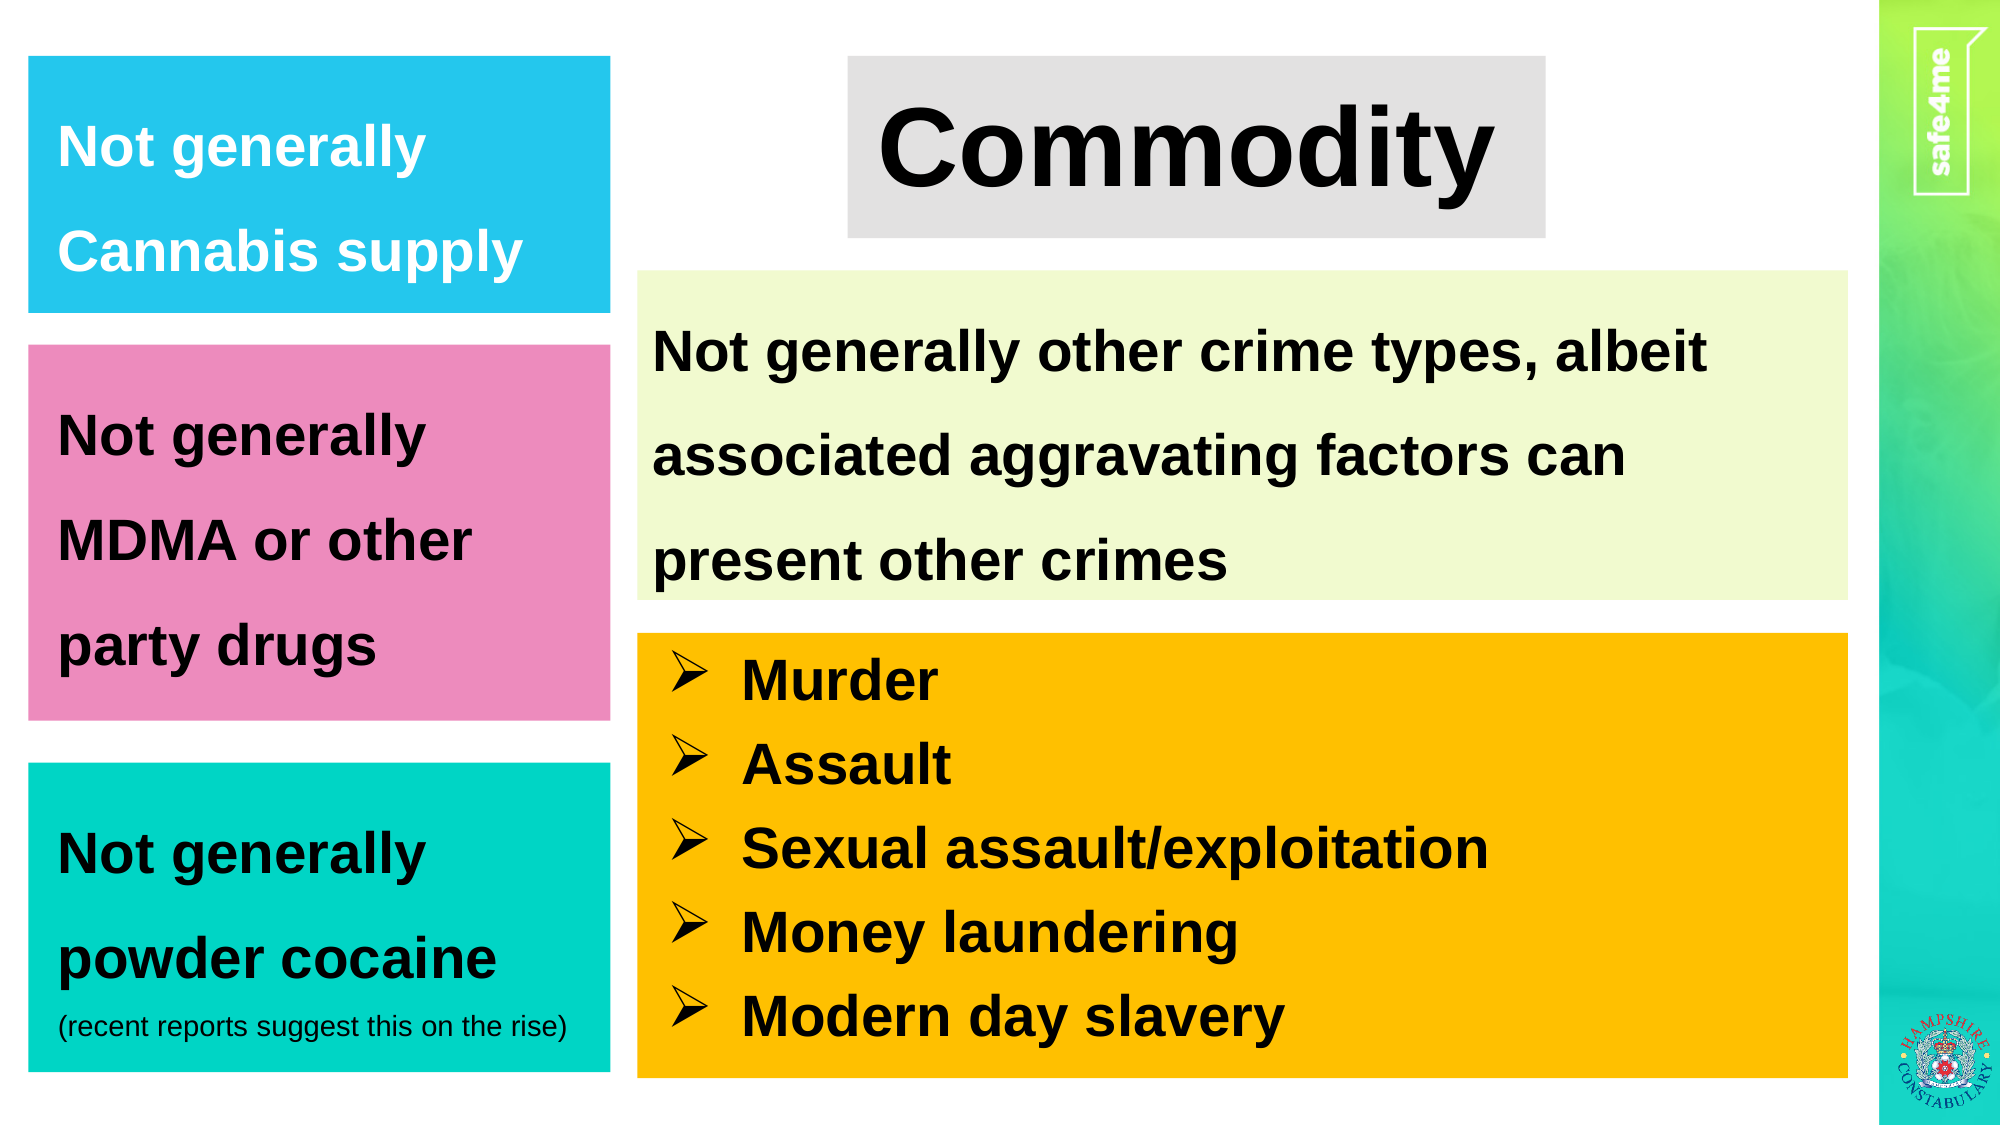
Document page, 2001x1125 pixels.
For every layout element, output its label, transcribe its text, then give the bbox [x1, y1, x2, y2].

picture [0, 0, 2000, 1125]
text_box Murder Assault Sexual assault/exploitation Money laundering Modern day slavery [637, 632, 1848, 1079]
text_box Commodity [847, 55, 1546, 239]
text_box Not generally other crime types, albeit associated aggravating factors can present other crimes [637, 270, 1848, 600]
text_box Not generally MDMA or other party drugs [28, 344, 611, 721]
text_box Not generally Cannabis supply [28, 55, 611, 313]
text_box Not generally powder cocaine (recent reports suggest this on the rise) [28, 762, 611, 1073]
